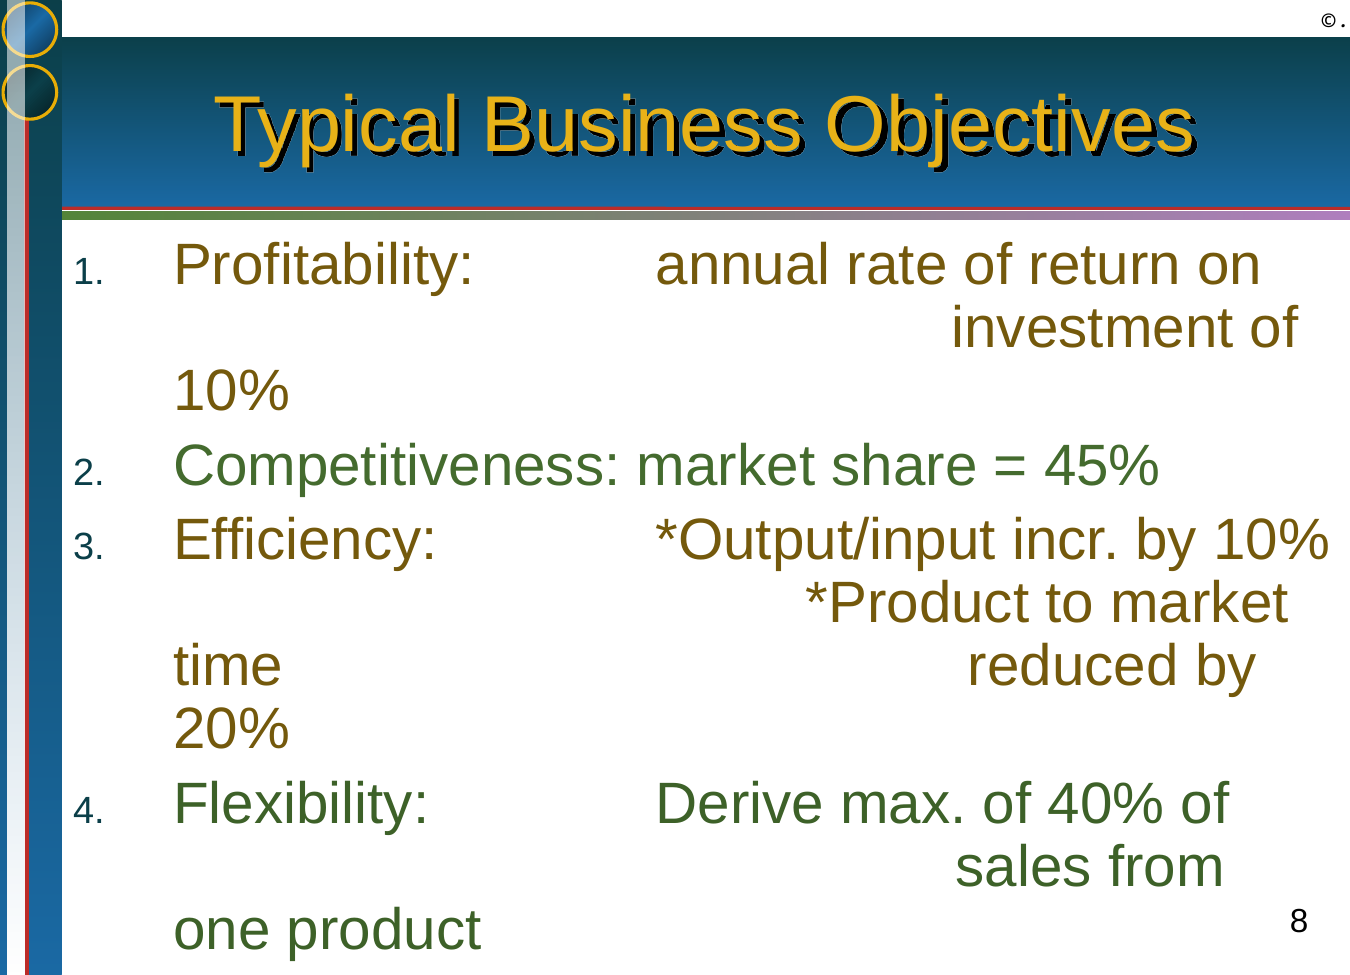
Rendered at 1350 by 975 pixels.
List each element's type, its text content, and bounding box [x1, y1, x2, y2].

title Typical Business Objectives [58, 39, 1350, 202]
list Profitability: annual rate of return on investment of 10% Competitiveness: market share = 45% Efficiency: *Output/input incr. by 10% *Product to market time reduced by 20% Flexibility: Derive max. of 40% of sales from one product [59, 227, 1350, 886]
